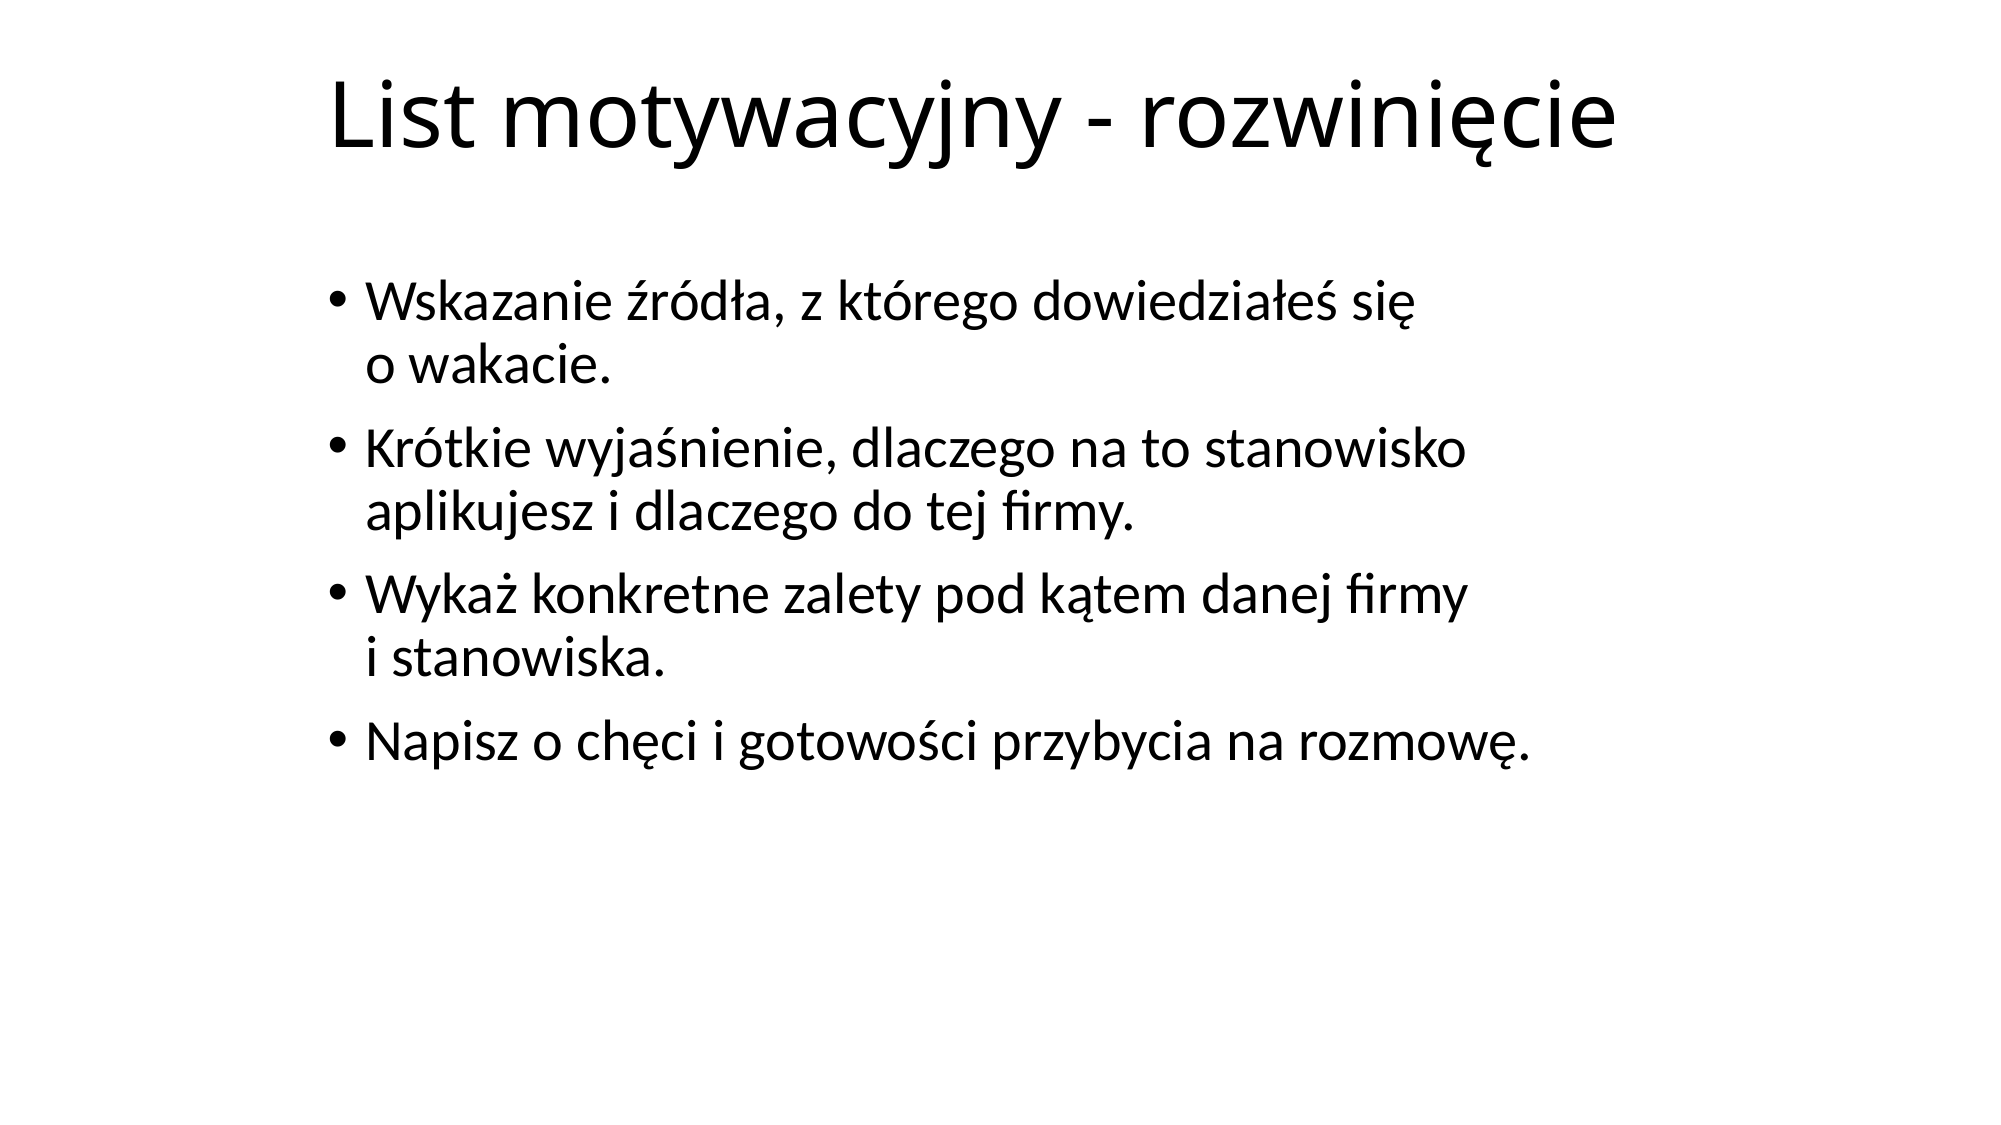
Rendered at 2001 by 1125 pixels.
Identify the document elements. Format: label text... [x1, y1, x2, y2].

list Wskazanie źródła, z którego dowiedziałeś się o wakacie. Krótkie wyjaśnienie, dlaczego na to stanowisko aplikujesz i dlaczego do tej firmy. Wykaż konkretne zalety pod kątem danej firmy i stanowiska. Napisz o chęci i gotowości przybycia na rozmowę. [312, 262, 1663, 1005]
title List motywacyjny - rozwinięcie [312, 49, 1663, 187]
